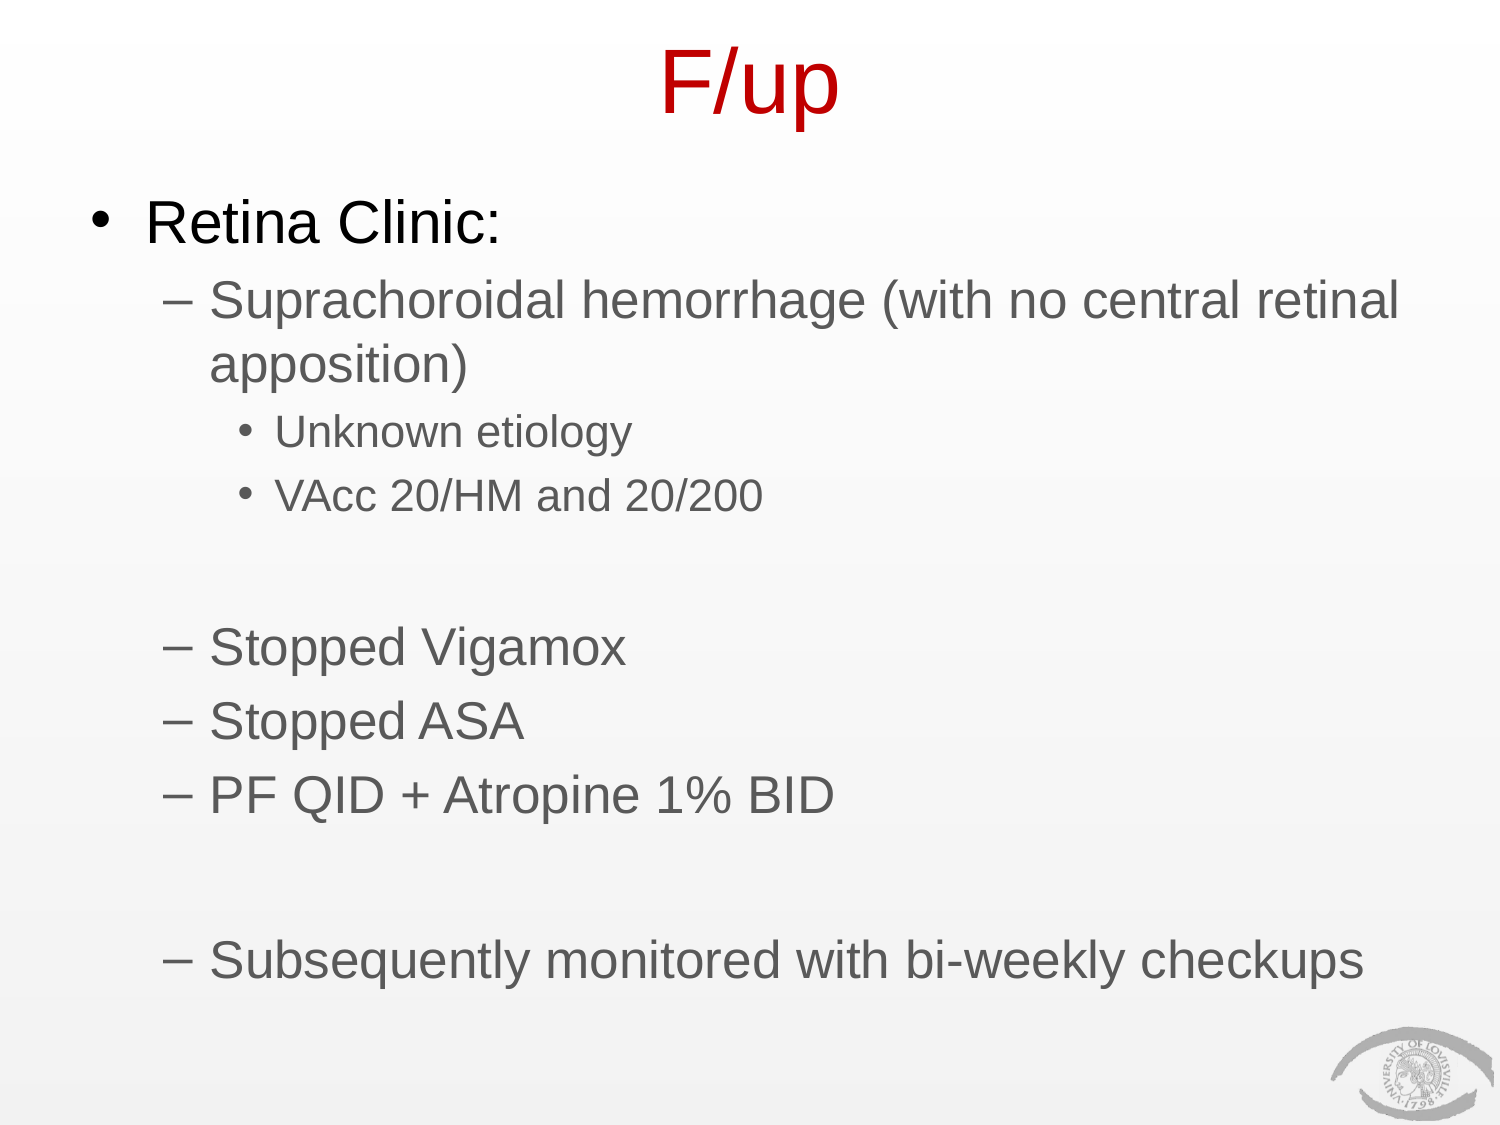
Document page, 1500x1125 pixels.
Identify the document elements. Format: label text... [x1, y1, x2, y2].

picture [1329, 1025, 1496, 1123]
list Retina Clinic: Suprachoroidal hemorrhage (with no central retinal apposition) Unknown etiology VAcc 20/HM and 20/200 Stopped Vigamox Stopped ASA PF QID + Atropine 1% BID Subsequently monitored with bi-weekly checkups [75, 174, 1425, 1005]
title F/up [75, 0, 1425, 171]
